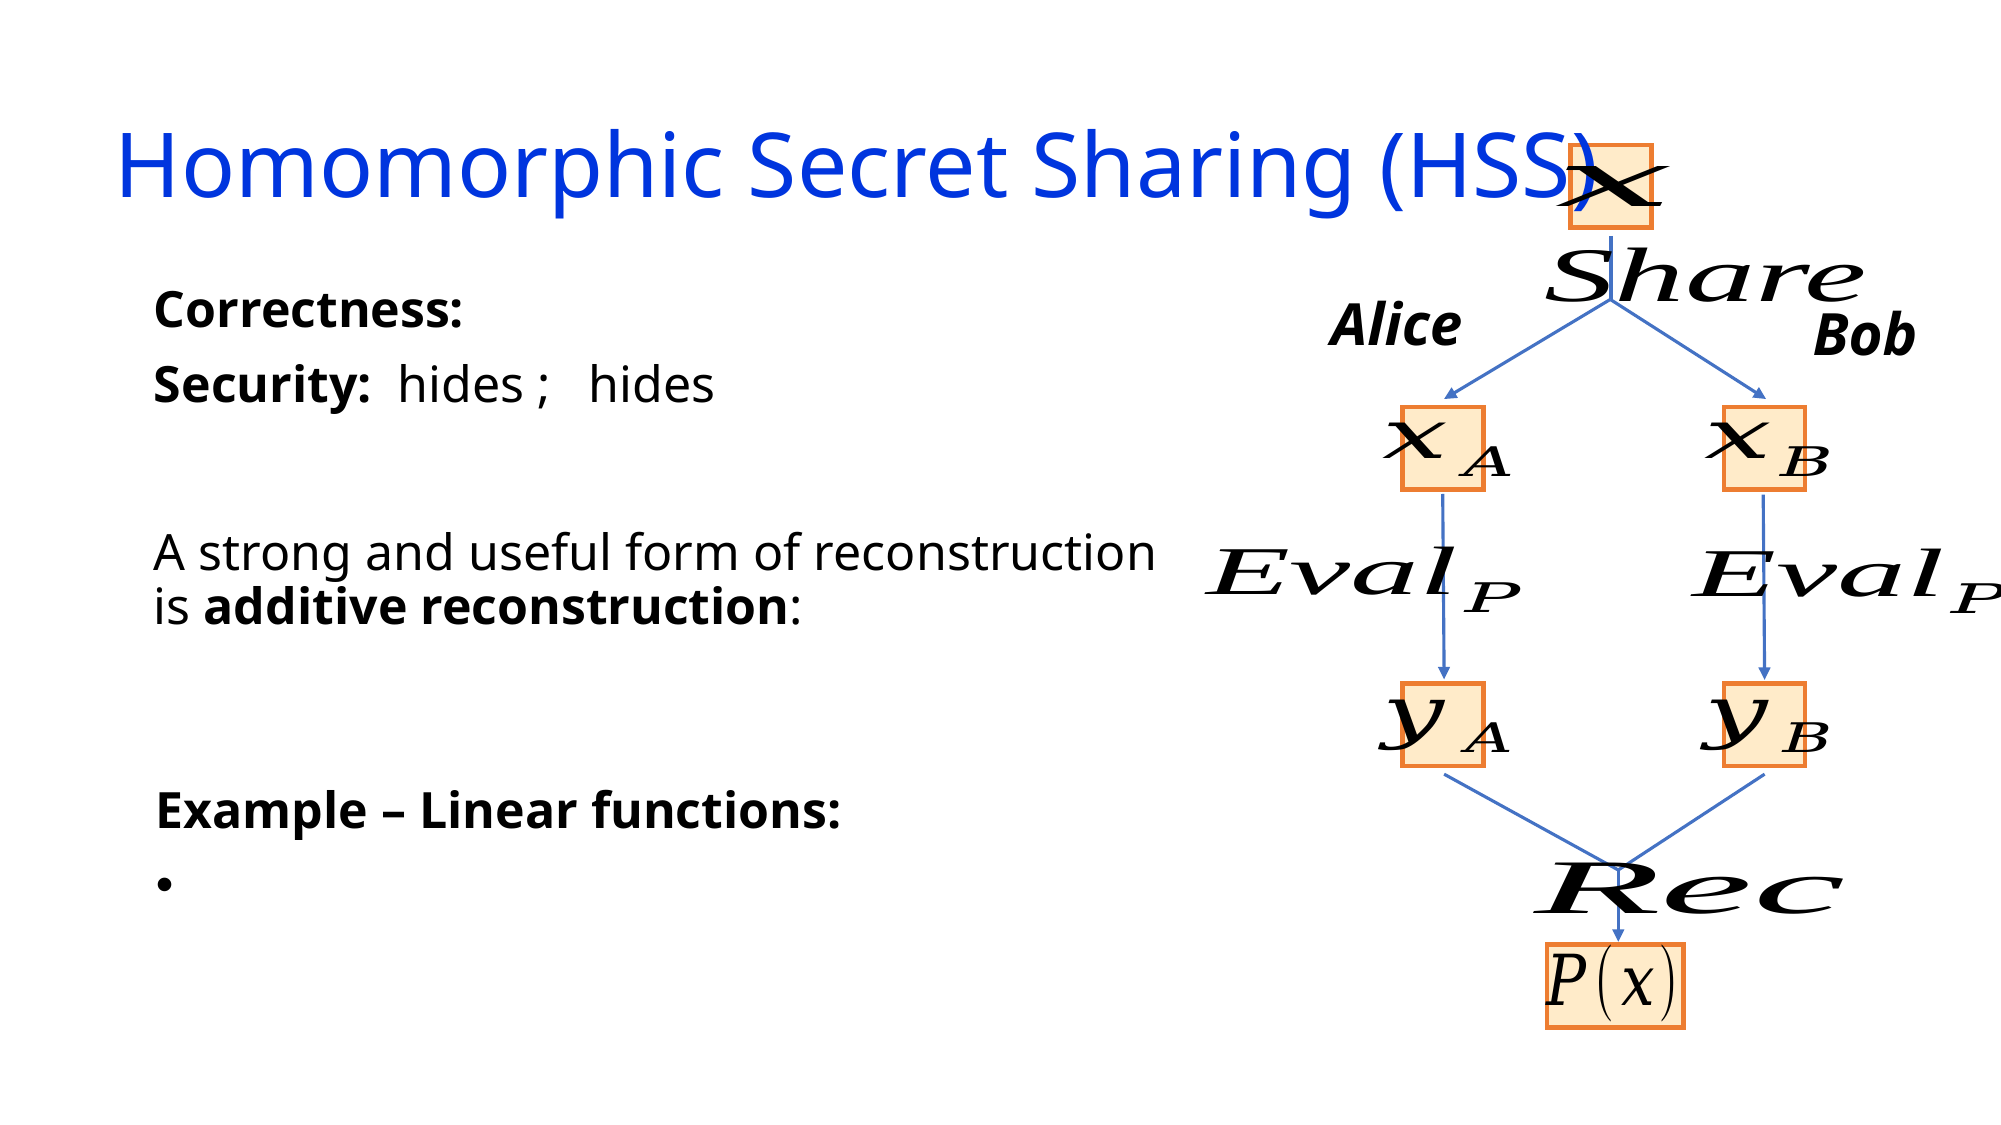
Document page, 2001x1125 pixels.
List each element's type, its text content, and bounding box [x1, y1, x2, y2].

text_box Alice [1315, 279, 1579, 365]
text_box [1401, 406, 1484, 491]
title Homomorphic Secret Sharing (HSS) [99, 59, 1825, 278]
text_box Bob [1797, 289, 1945, 375]
text_box [1723, 406, 1806, 491]
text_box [1444, 774, 1618, 870]
text_box [1401, 682, 1484, 767]
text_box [1610, 299, 1767, 399]
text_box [1444, 299, 1610, 399]
text_box [1546, 944, 1685, 1028]
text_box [1618, 774, 1765, 870]
text_box [1723, 682, 1806, 767]
